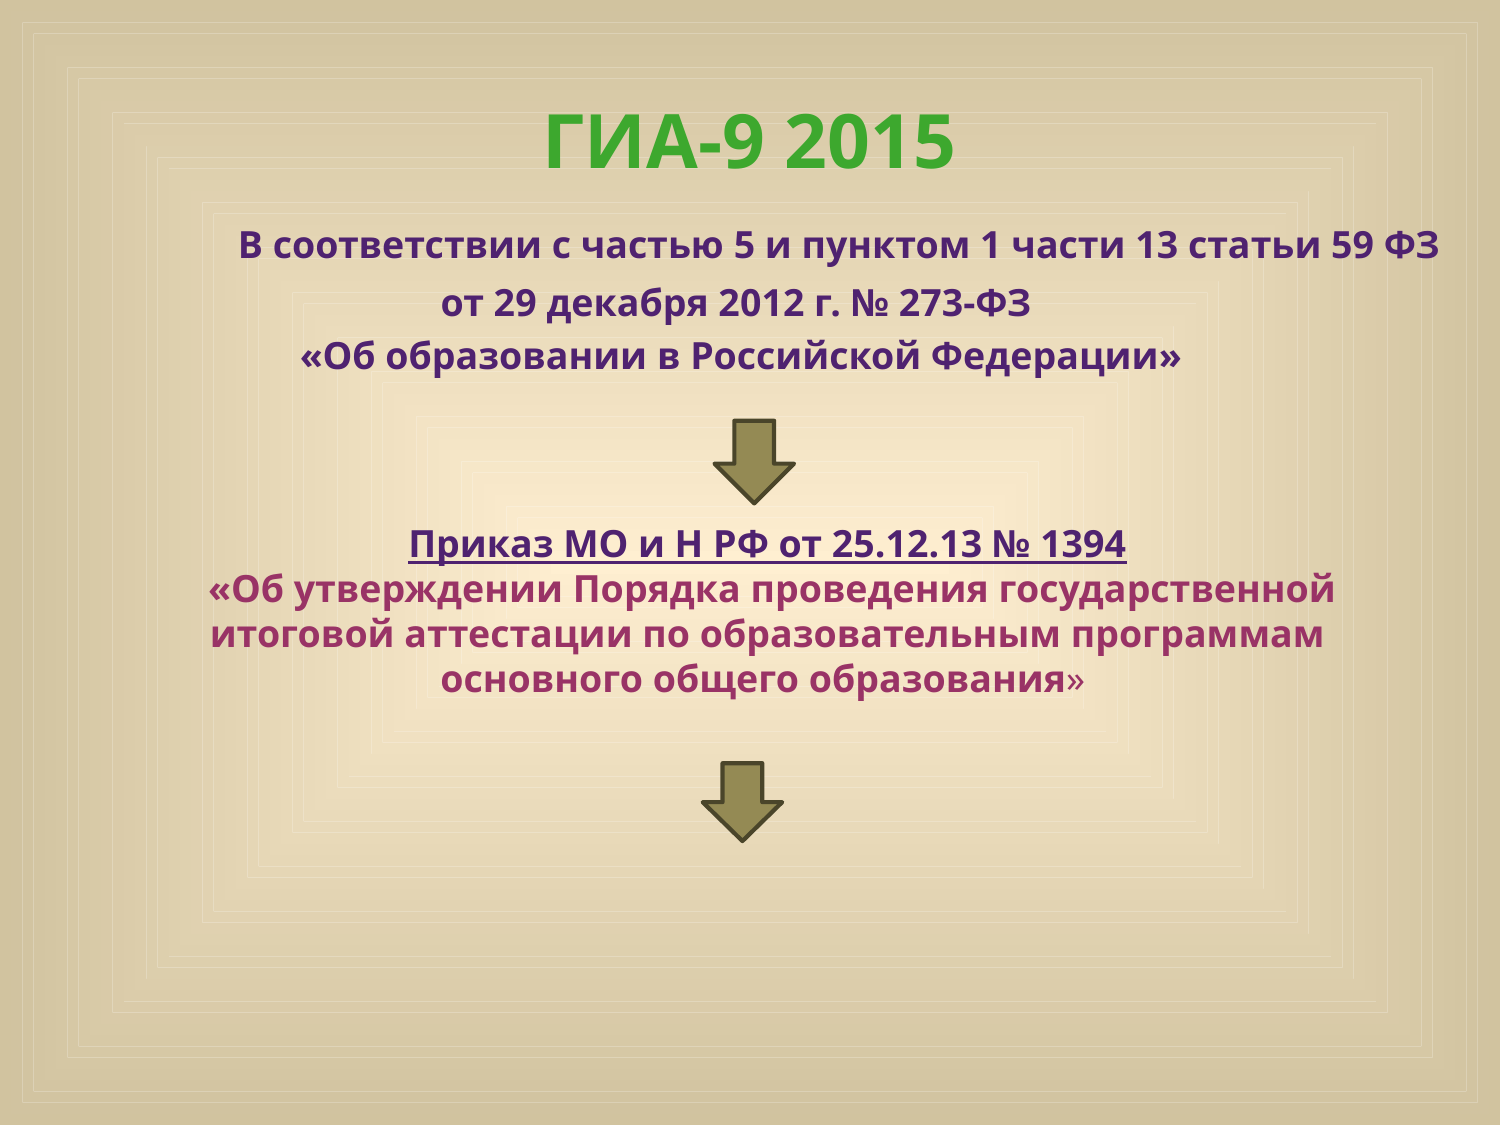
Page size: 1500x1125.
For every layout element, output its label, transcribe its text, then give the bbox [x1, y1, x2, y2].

title ГИА-9 2015 [75, 45, 1425, 184]
text_box [700, 761, 785, 844]
text_box Приказ МО и Н РФ от 25.12.13 № 1394 «Об утверждении Порядка проведения государственной итоговой аттестации по образовательным программам основного общего образования» [112, 467, 1424, 1125]
list В соответствии с частью 5 и пунктом 1 части 13 статьи 59 ФЗ от 29 декабря 2012 г. № 273-ФЗ «Об образовании в Российской Федерации» [0, 184, 1500, 1125]
text_box [712, 418, 796, 467]
